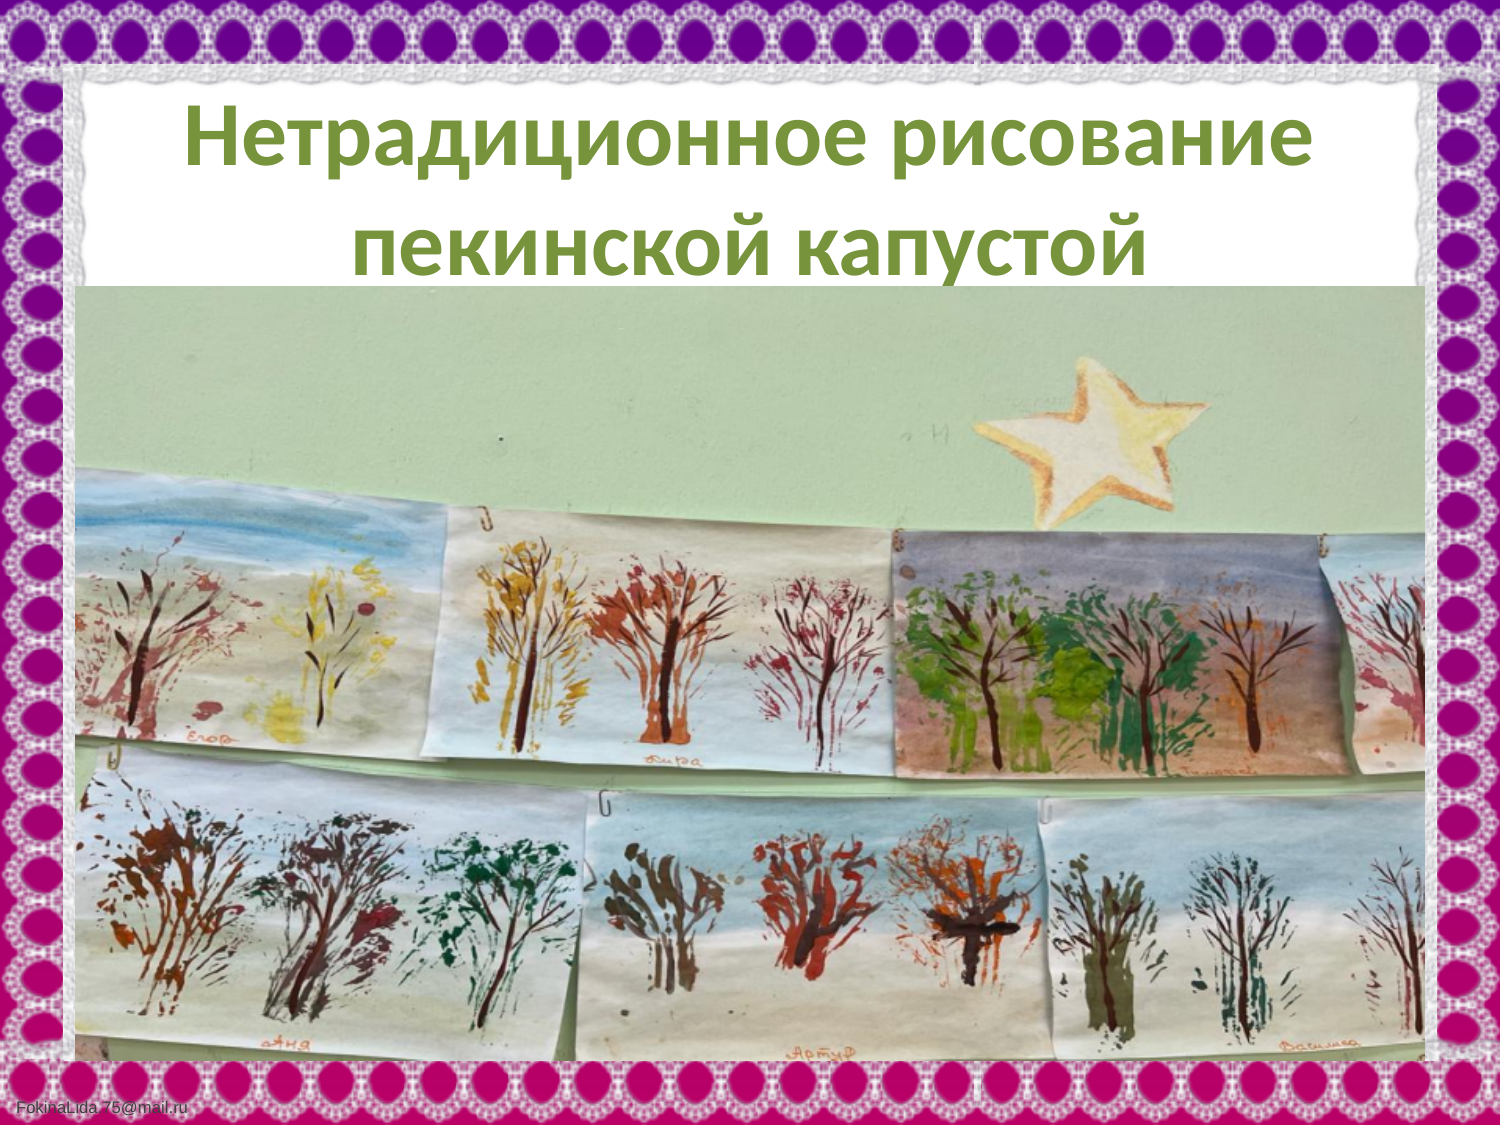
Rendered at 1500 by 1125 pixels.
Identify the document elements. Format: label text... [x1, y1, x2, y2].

picture [0, 0, 1500, 1125]
title Нетрадиционное рисование пекинской капустой [75, 66, 1425, 233]
picture [1, 67, 89, 1058]
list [74, 286, 1426, 1061]
